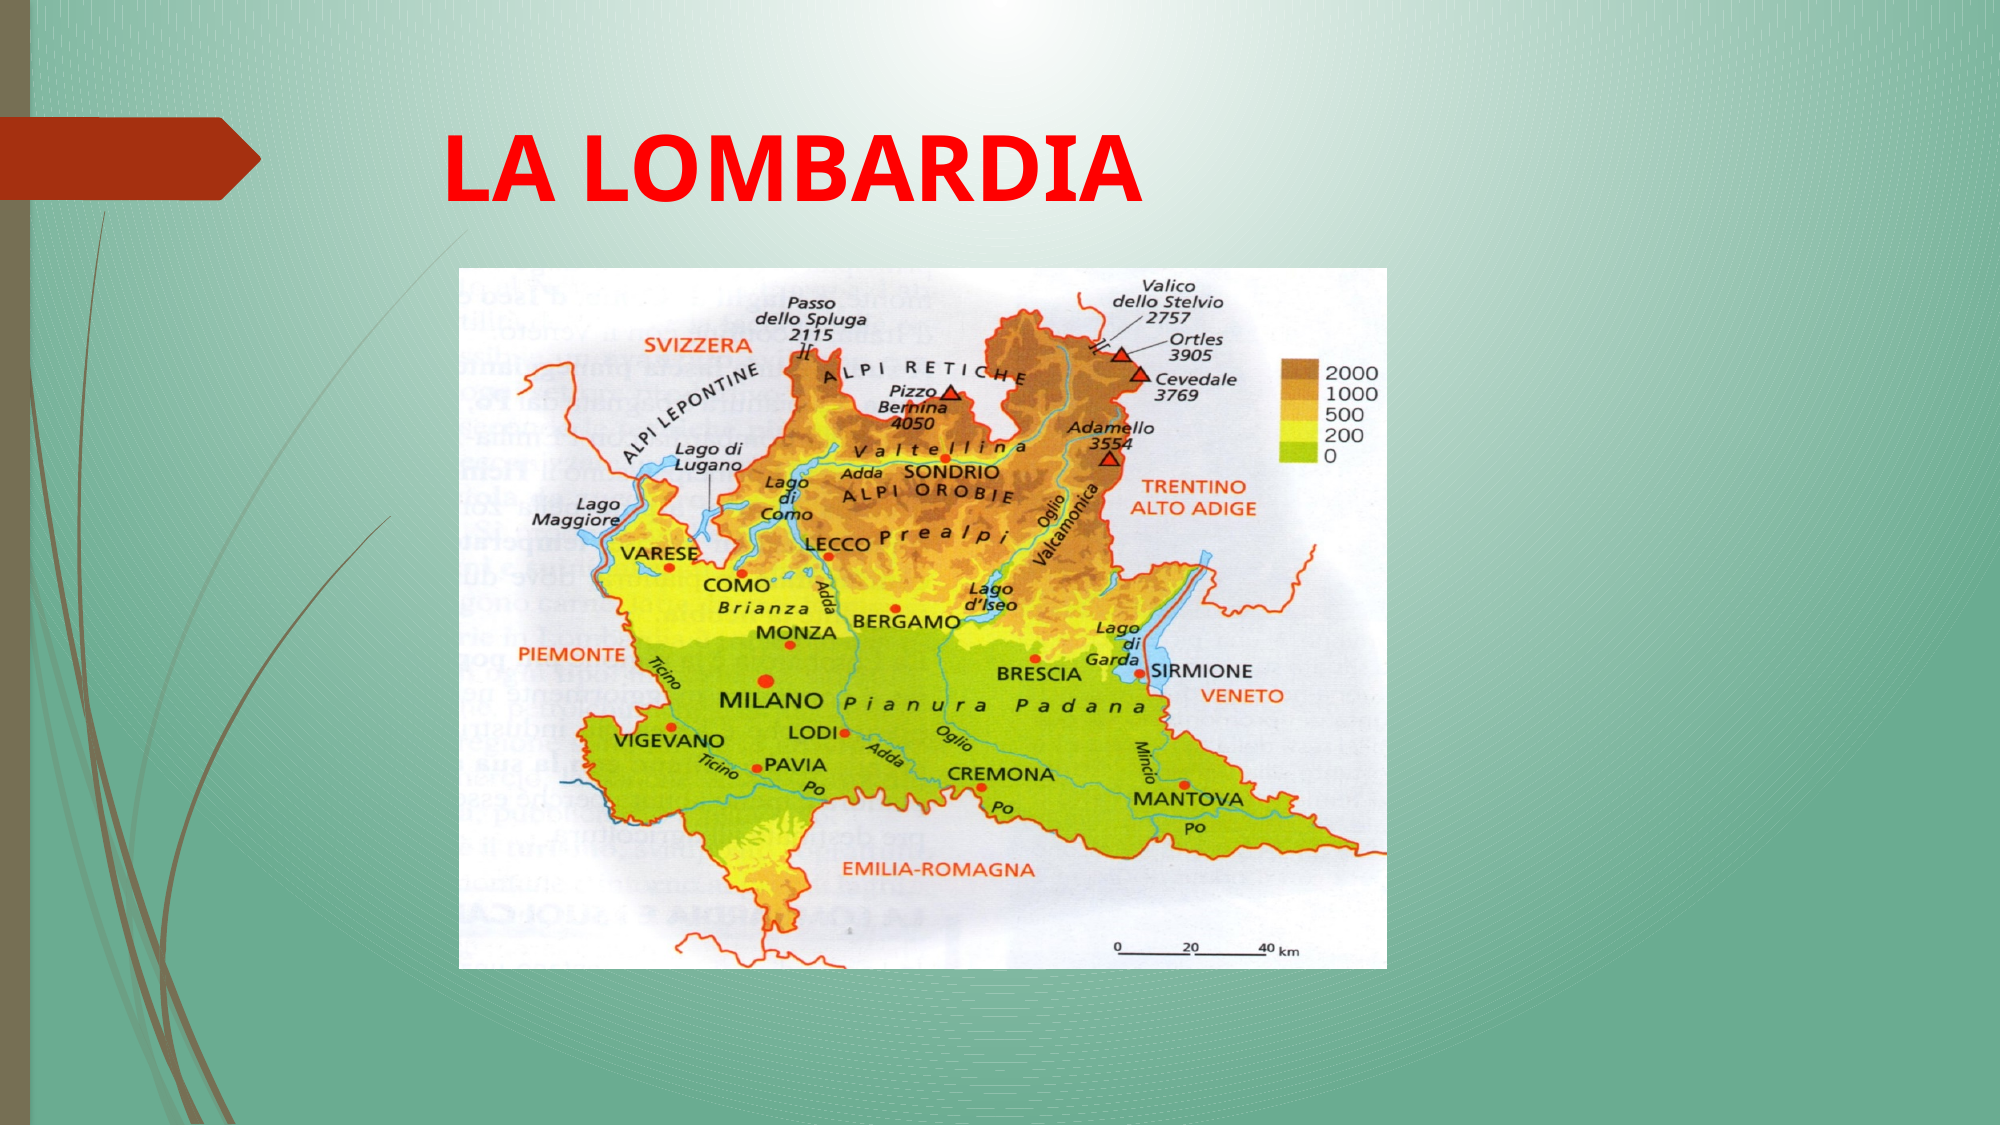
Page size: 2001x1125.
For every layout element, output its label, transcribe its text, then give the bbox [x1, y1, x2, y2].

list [459, 268, 1388, 969]
title LA LOMBARDIA [425, 102, 1888, 313]
